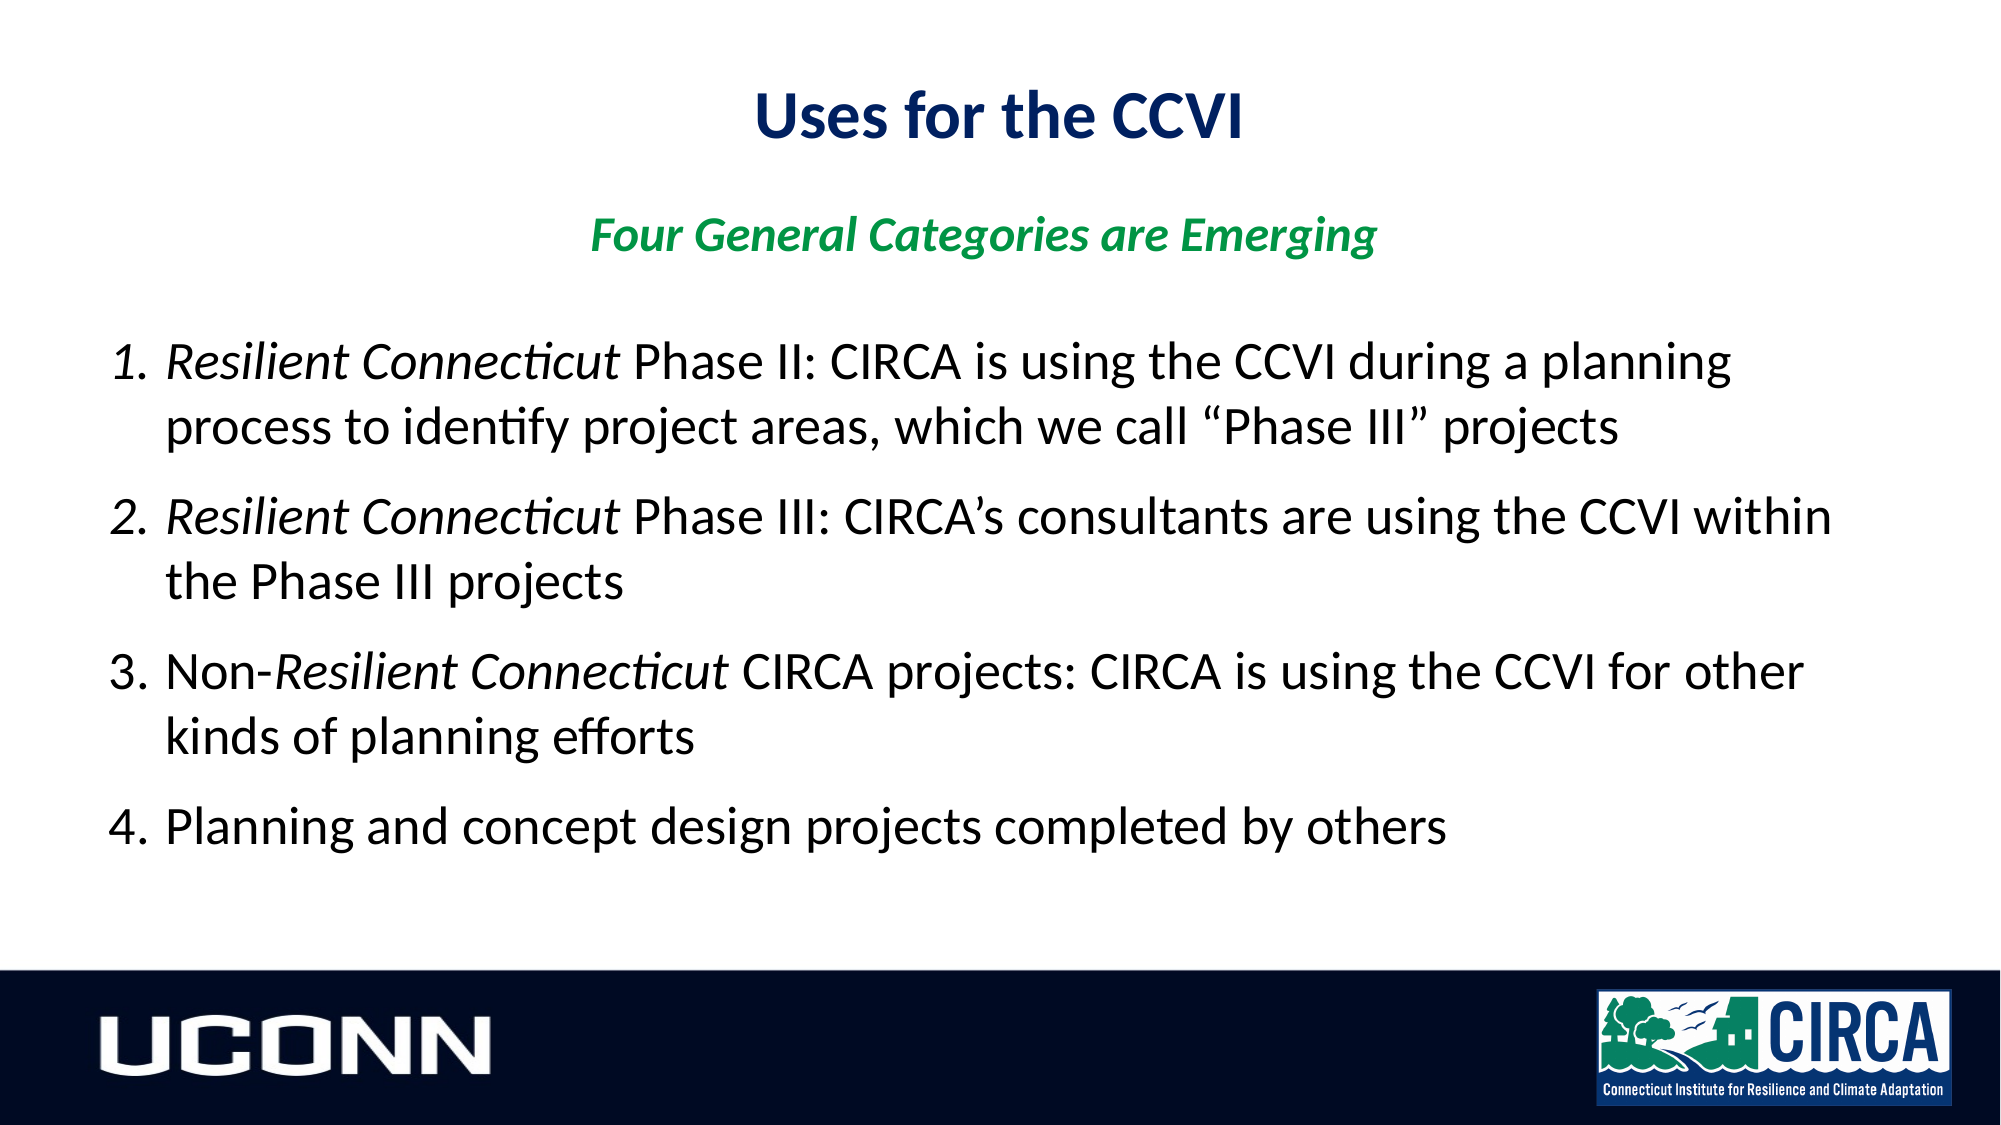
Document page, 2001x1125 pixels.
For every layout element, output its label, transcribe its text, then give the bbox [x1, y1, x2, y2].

picture [0, 0, 2001, 1125]
text_box Resilient Connecticut Phase II: CIRCA is using the CCVI during a planning process to identify project areas, which we call “Phase III” projects Resilient Connecticut Phase III: CIRCA’s consultants are using the CCVI within the Phase III projects Non-Resilient Connecticut CIRCA projects: CIRCA is using the CCVI for other kinds of planning efforts Planning and concept design projects completed by others [94, 317, 1890, 863]
text_box Uses for the CCVI [99, 45, 1900, 177]
text_box Four General Categories are Emerging [525, 193, 1444, 269]
